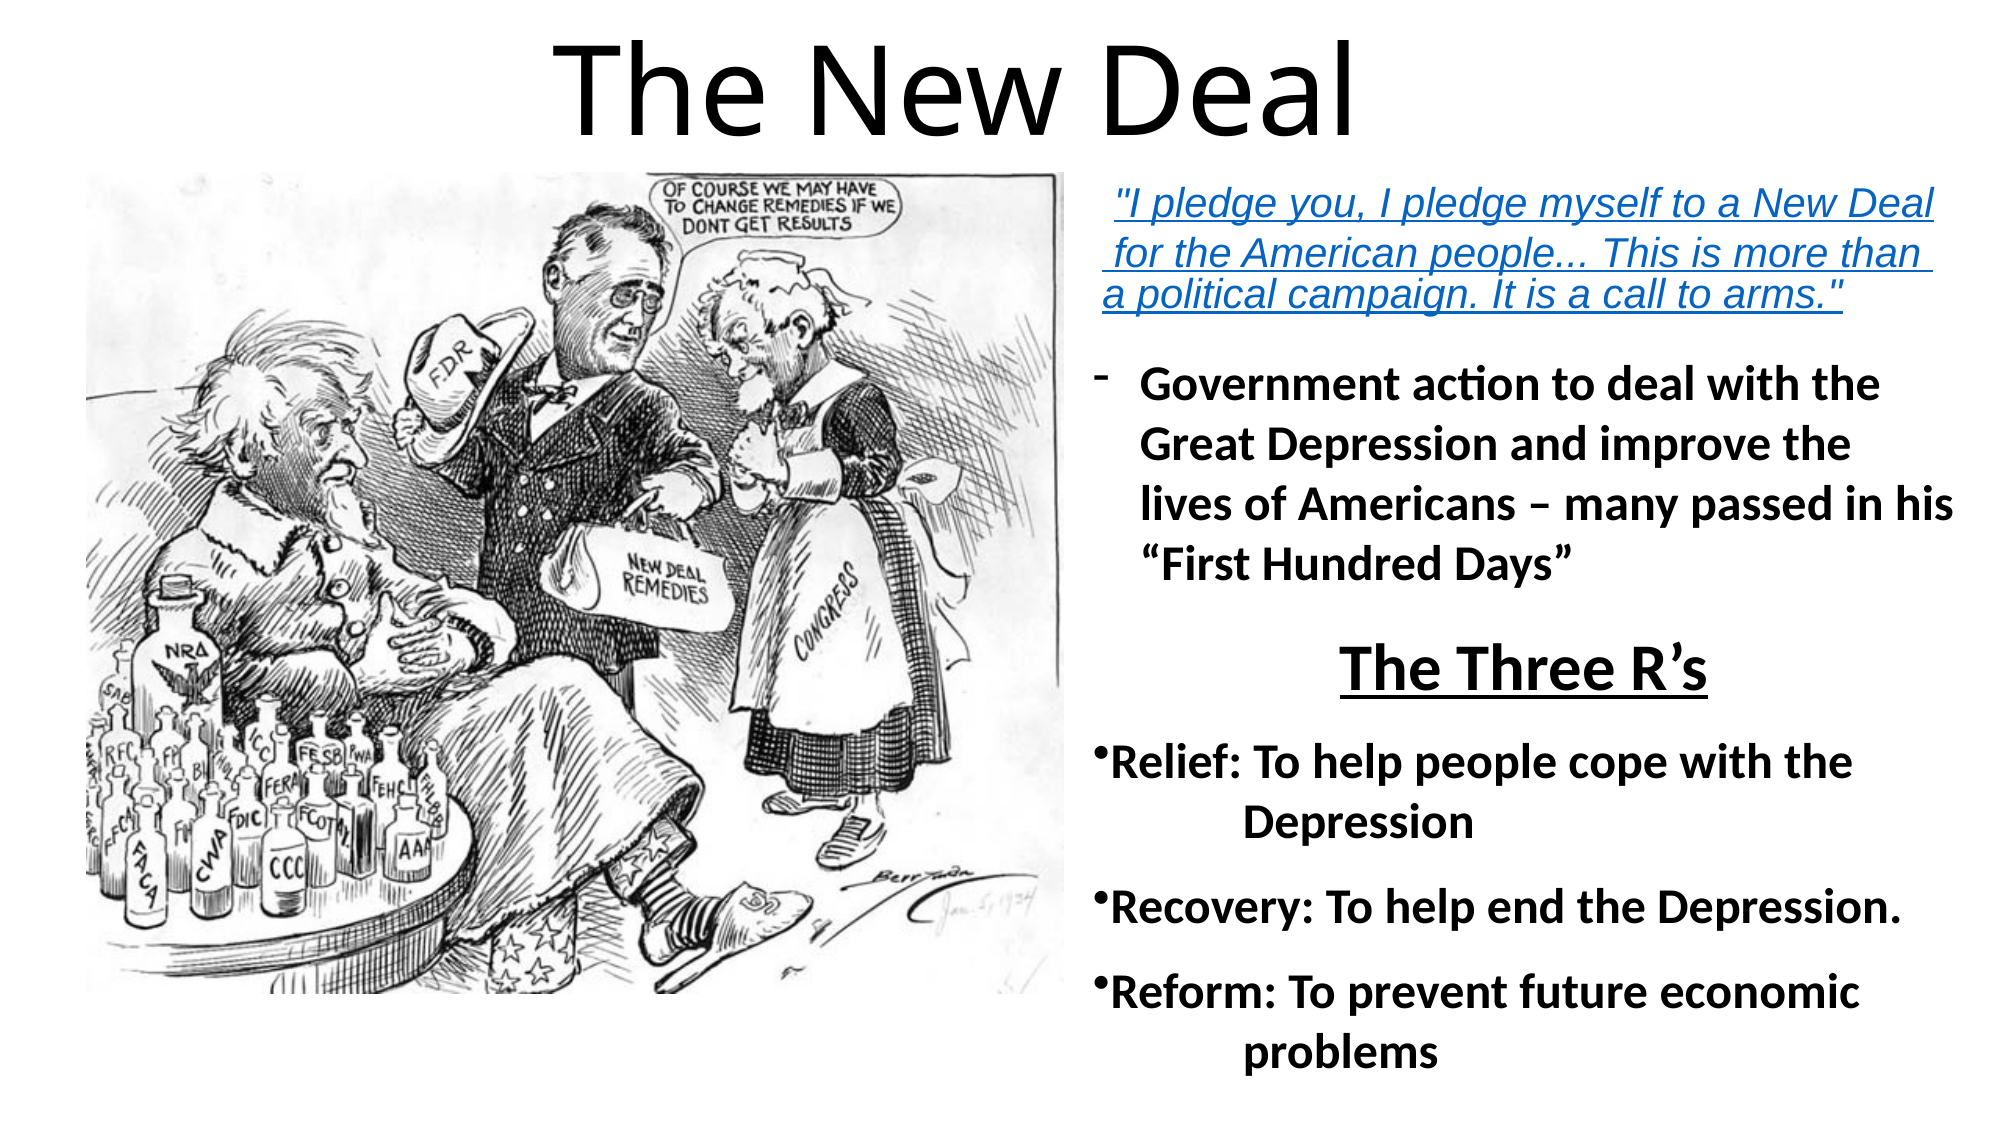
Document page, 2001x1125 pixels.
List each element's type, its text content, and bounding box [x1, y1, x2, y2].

text_box "I pledge you, I pledge myself to a New Deal for the American people... This is more than a political campaign. It is a call to arms." [1087, 168, 1961, 283]
title The New Deal [318, 0, 1594, 170]
picture [86, 172, 1064, 994]
text_box Government action to deal with the Great Depression and improve the lives of Americans – many passed in his “First Hundred Days” The Three R’s Relief: To help people cope with the Depression Recovery: To help end the Depression. Reform: To prevent future economic problems [1078, 342, 1970, 1125]
